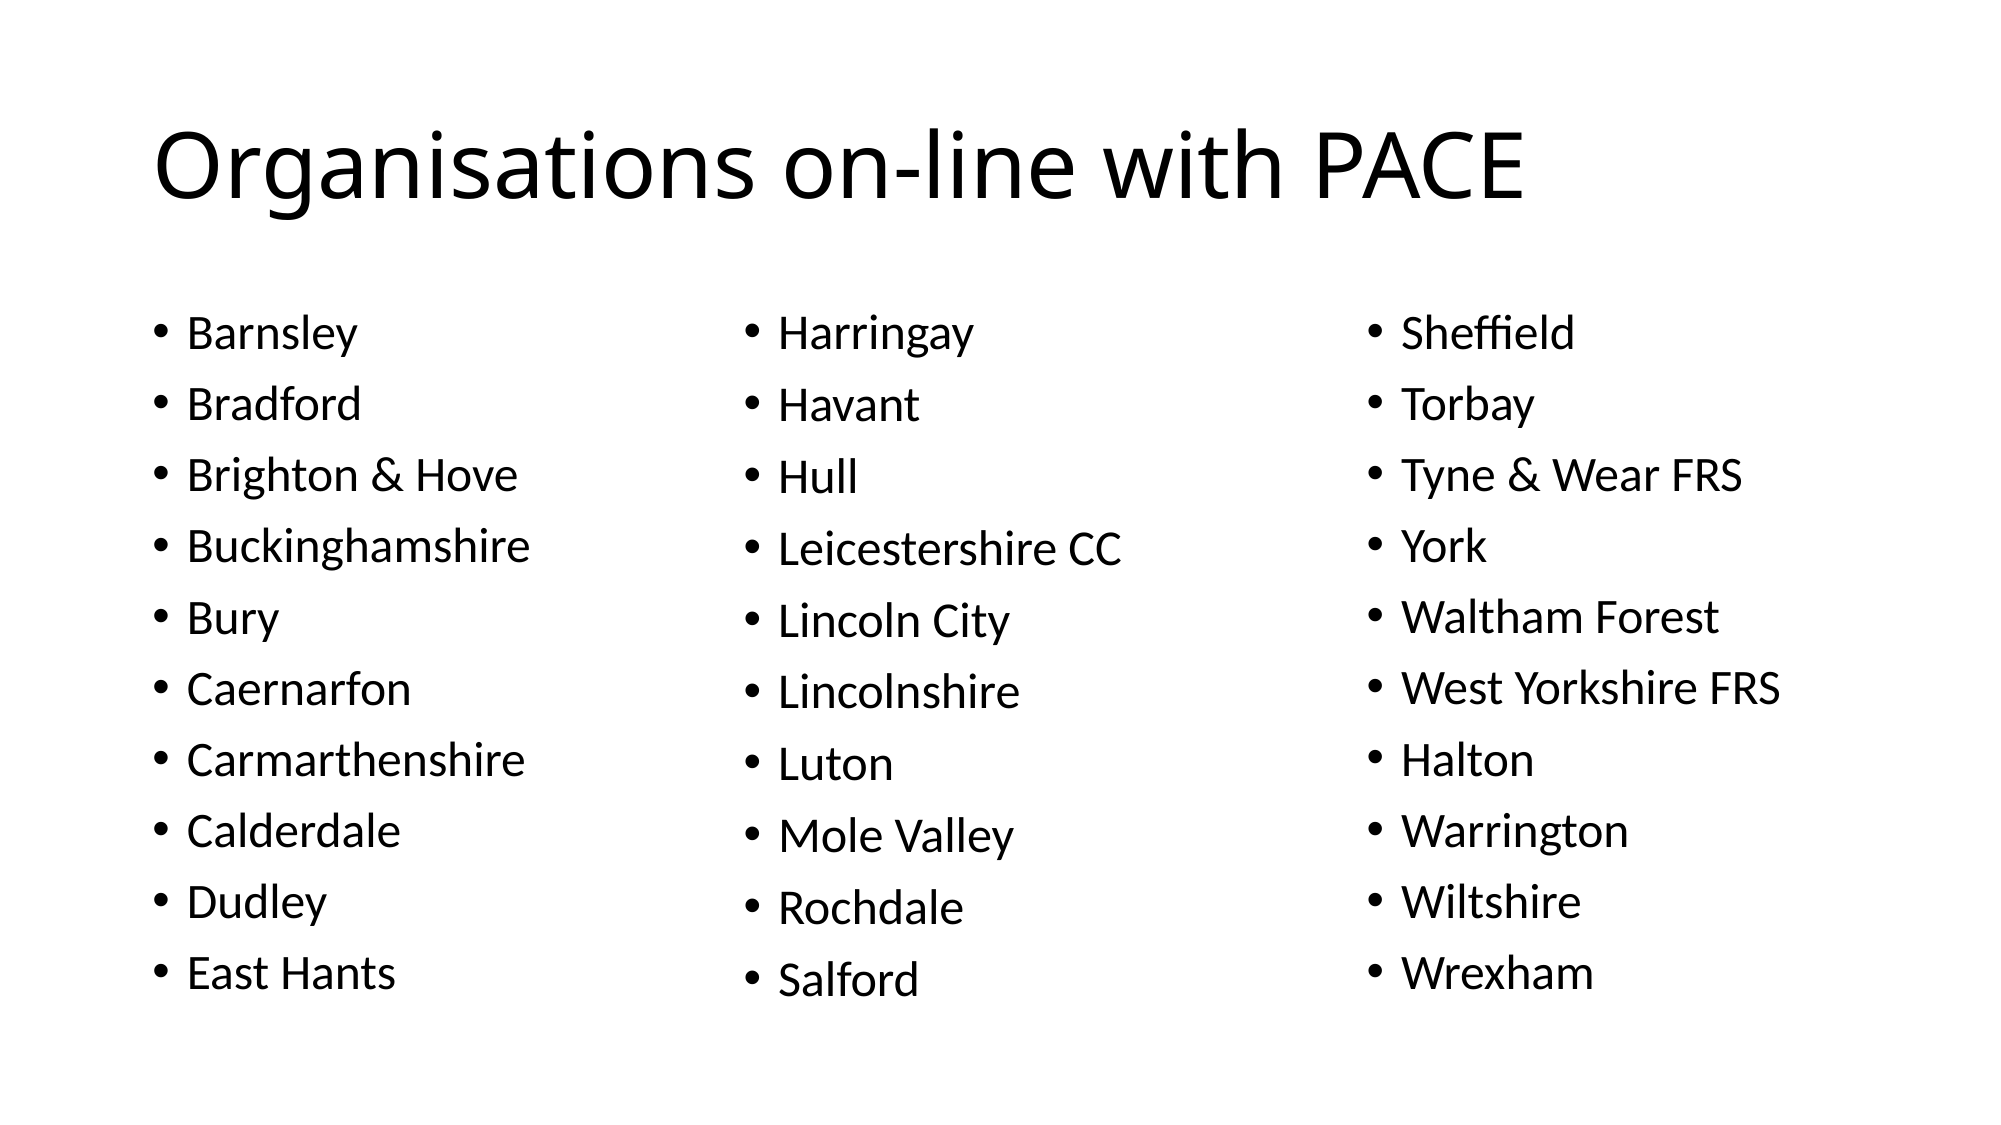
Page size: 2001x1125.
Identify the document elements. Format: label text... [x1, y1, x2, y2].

text_box Sheffield Torbay Tyne & Wear FRS York Waltham Forest West Yorkshire FRS Halton Warrington Wiltshire Wrexham [1351, 299, 1865, 1013]
list Barnsley Bradford Brighton & Hove Buckinghamshire Bury Caernarfon Carmarthenshire Calderdale Dudley East Hants [137, 299, 704, 1014]
text_box Harringay Havant Hull Leicestershire CC Lincoln City Lincolnshire Luton Mole Valley Rochdale Salford [728, 298, 1235, 1017]
title Organisations on-line with PACE [137, 59, 1863, 278]
